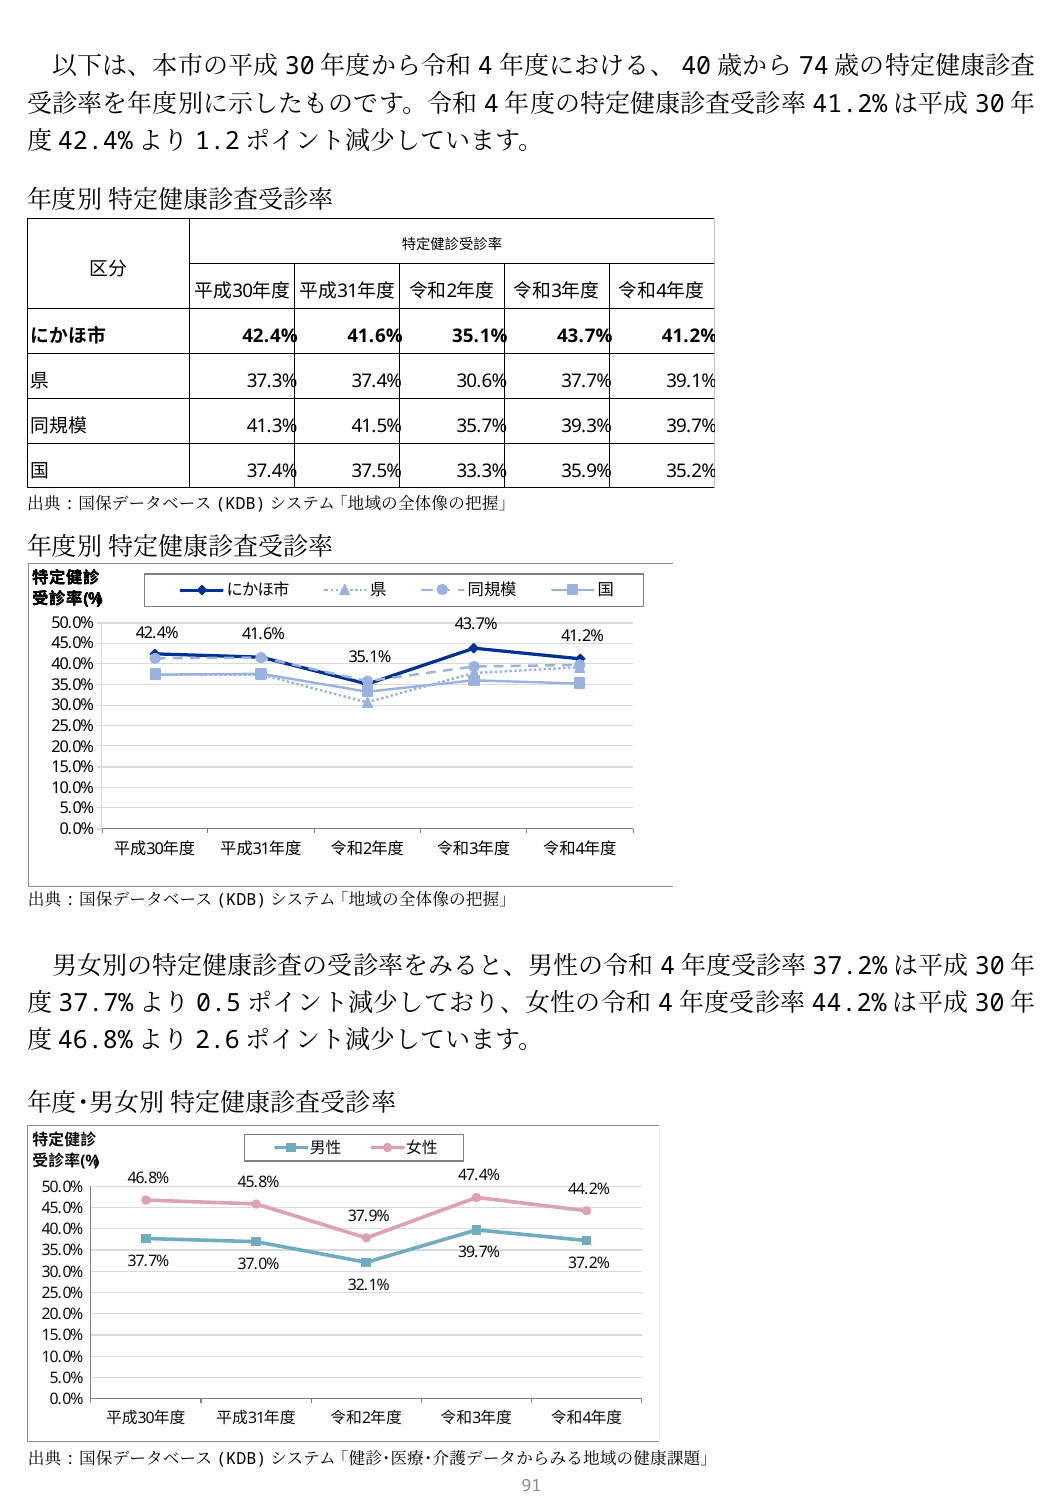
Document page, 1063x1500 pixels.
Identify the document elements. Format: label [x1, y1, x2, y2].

text_box [27, 485, 1060, 521]
picture [26, 1124, 660, 1442]
picture [26, 217, 716, 489]
text_box [27, 881, 1061, 916]
text_box [27, 523, 1060, 569]
text_box [27, 1079, 1060, 1124]
text_box [27, 934, 1051, 1052]
slide_number [407, 1446, 656, 1500]
text_box [27, 34, 1051, 162]
picture [26, 561, 674, 887]
text_box [27, 176, 1060, 221]
text_box [27, 1440, 1061, 1475]
